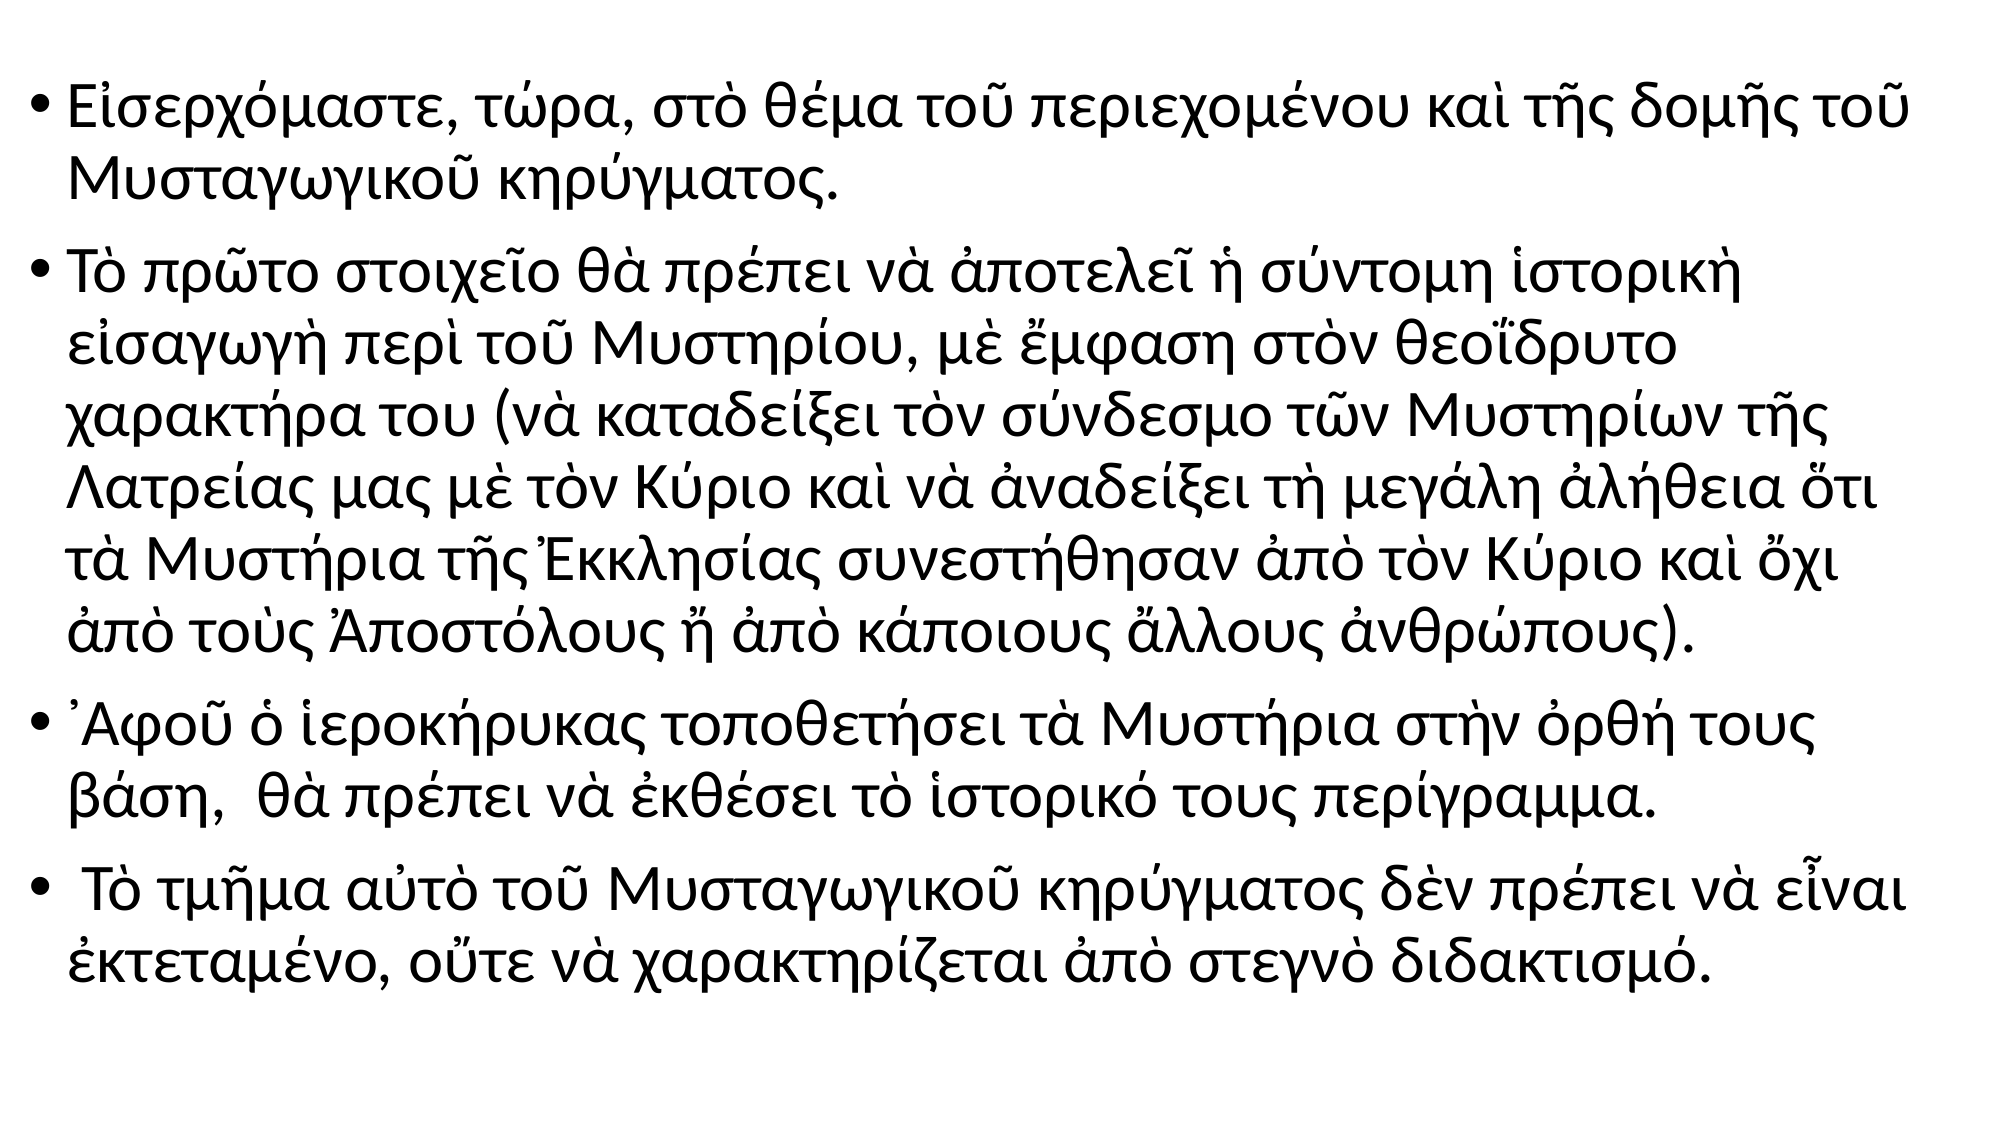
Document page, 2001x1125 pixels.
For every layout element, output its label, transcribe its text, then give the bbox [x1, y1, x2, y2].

list Εἰσερχόμαστε, τώρα, στὸ θέμα τοῦ περιεχομένου καὶ τῆς δομῆς τοῦ Μυσταγωγικοῦ κηρύγματος. Τὸ πρῶτο στοιχεῖο θὰ πρέπει νὰ ἀποτελεῖ ἡ σύντομη ἱστορικὴ εἰσαγωγὴ περὶ τοῦ Μυστηρίου, μὲ ἔμφαση στὸν θεοΐδρυτο χαρακτήρα του (νὰ καταδείξει τὸν σύνδεσμο τῶν Μυστηρίων τῆς Λατρείας μας μὲ τὸν Κύριο καὶ νὰ ἀναδείξει τὴ μεγάλη ἀλήθεια ὅτι τὰ Μυστήρια τῆς Ἐκκλησίας συνεστήθησαν ἀπὸ τὸν Κύριο καὶ ὄχι ἀπὸ τοὺς Ἀποστόλους ἤ ἀπὸ κάποιους ἄλλους ἀνθρώπους). ᾿Αφοῦ ὁ ἱεροκήρυκας τοποθετήσει τὰ Μυστήρια στὴν ὀρθή τους βάση, θὰ πρέπει νὰ ἐκθέσει τὸ ἱστορικό τους περίγραμμα. Τὸ τμῆμα αὐτὸ τοῦ Μυσταγωγικοῦ κηρύγματος δὲν πρέπει νὰ εἶναι ἐκτεταμένο, οὔτε νὰ χαρακτηρίζεται ἀπὸ στεγνὸ διδακτισμό. [13, 62, 1967, 1110]
